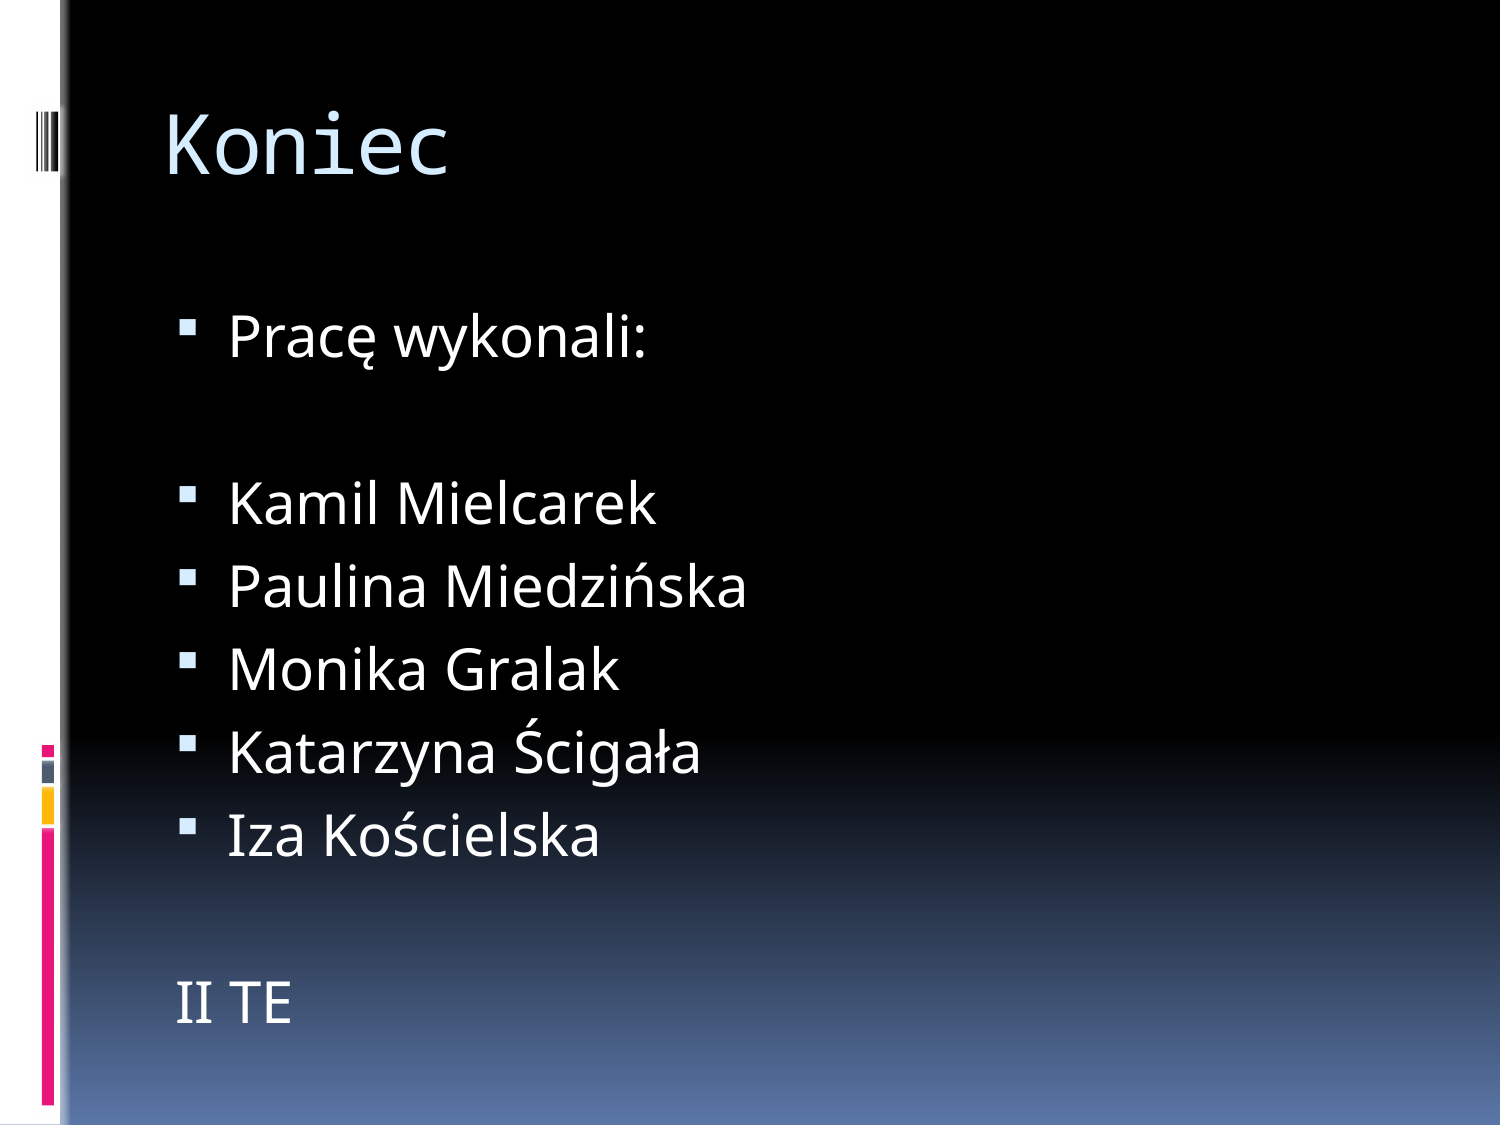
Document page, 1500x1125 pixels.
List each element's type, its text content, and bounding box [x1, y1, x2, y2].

list Pracę wykonali: Kamil Mielcarek Paulina Miedzińska Monika Gralak Katarzyna Ścigała Iza Kościelska II TE [150, 292, 1425, 1043]
title Koniec [150, 83, 1425, 234]
